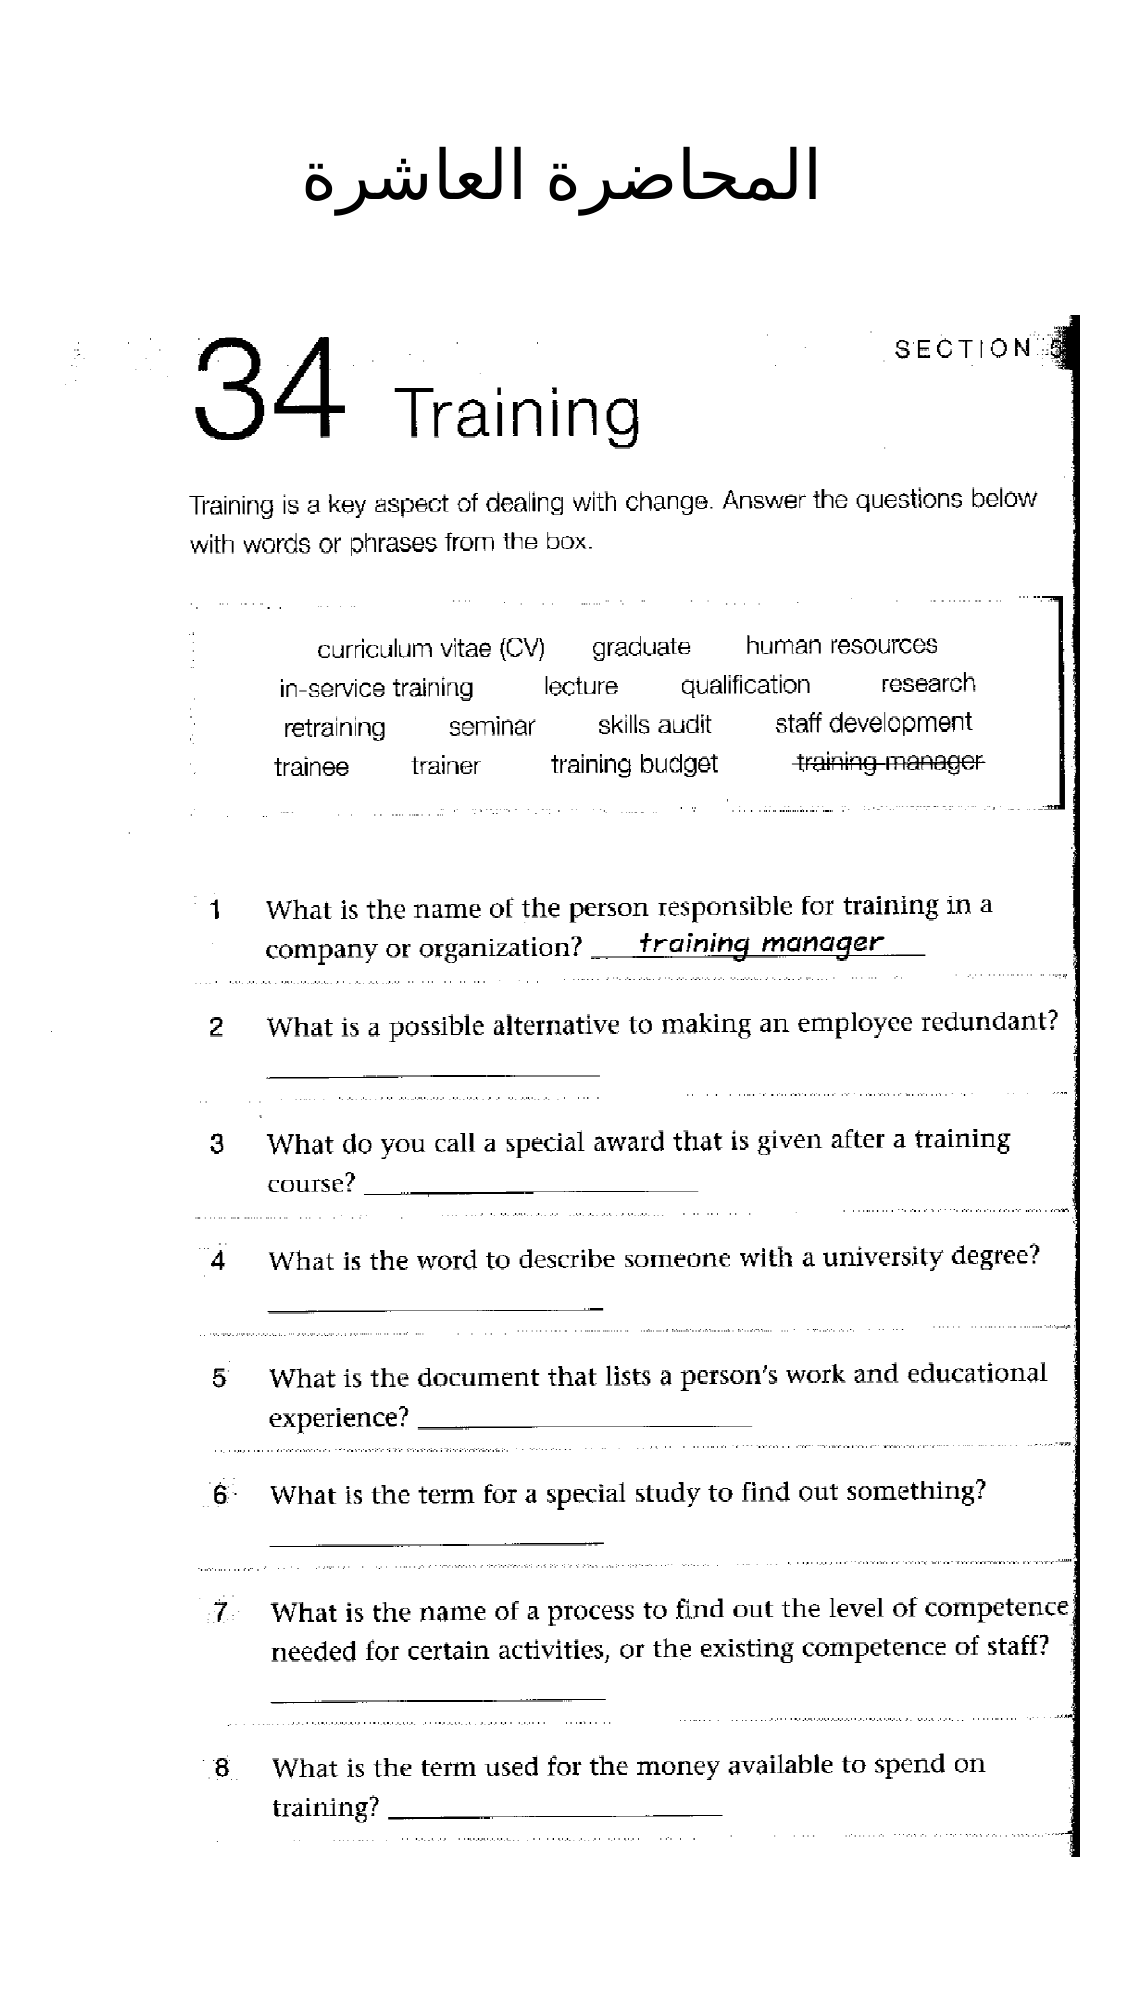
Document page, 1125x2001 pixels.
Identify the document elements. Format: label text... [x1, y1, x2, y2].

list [44, 314, 1080, 1857]
title المحاضرة العاشرة [77, 106, 1048, 248]
